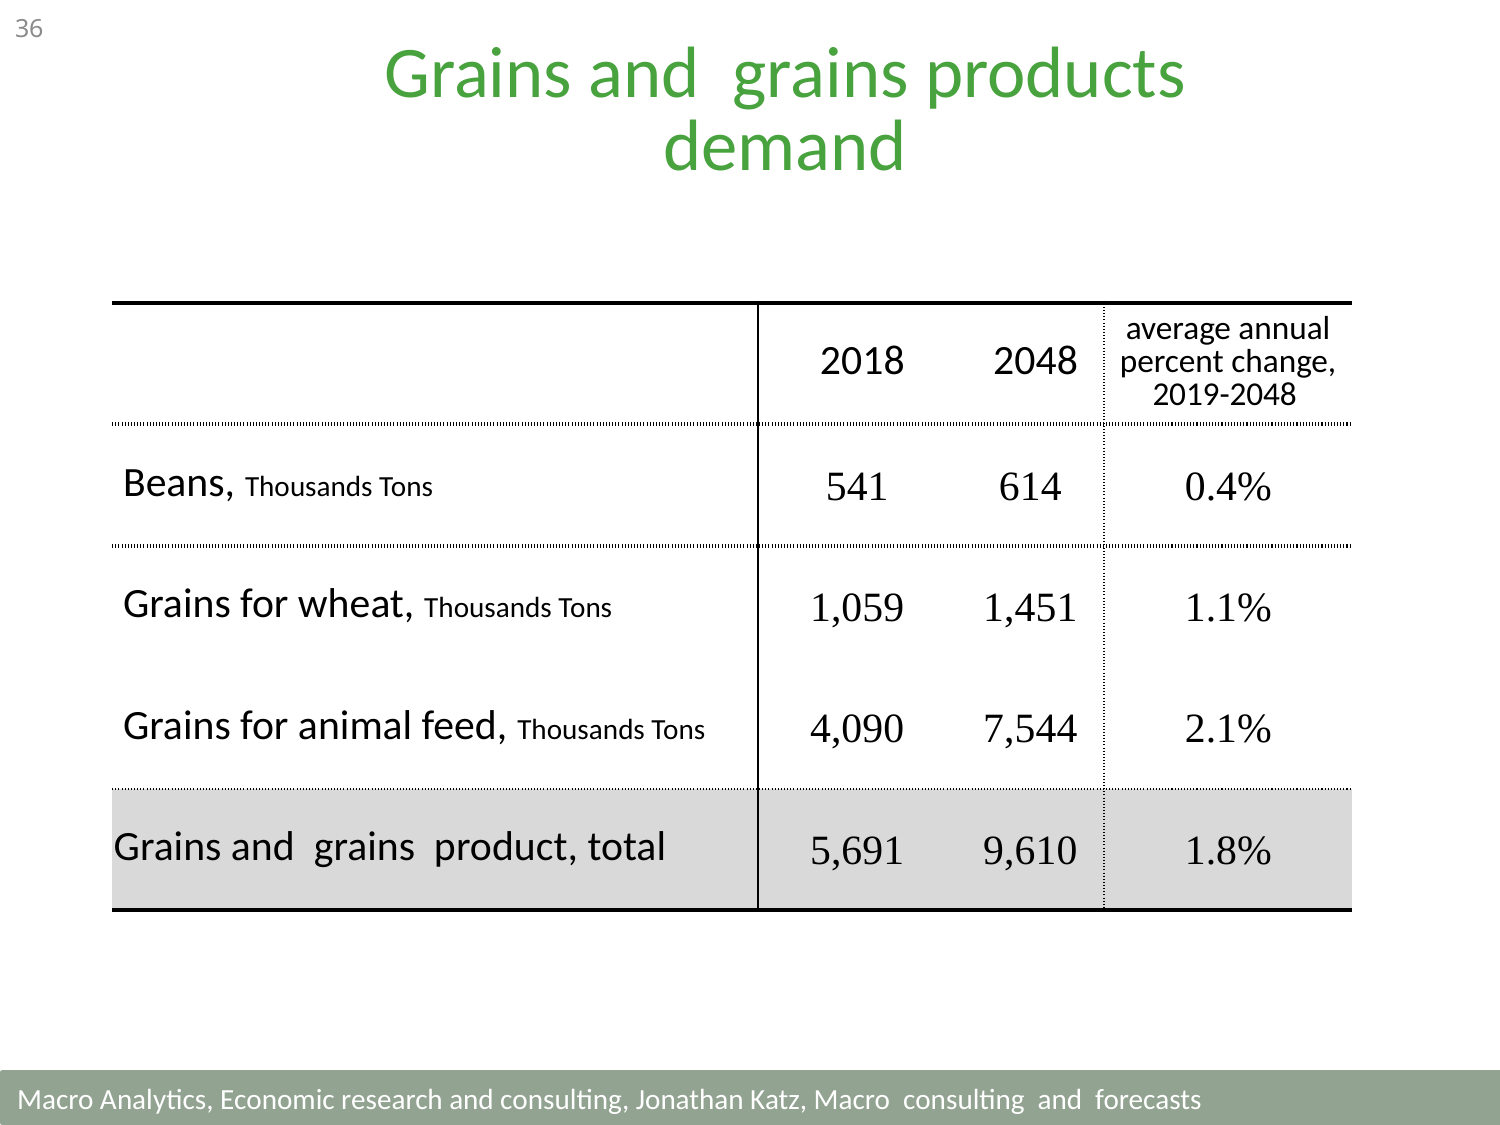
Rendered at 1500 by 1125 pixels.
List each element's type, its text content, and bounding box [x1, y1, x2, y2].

table_cell 1.1% [1104, 546, 1352, 667]
text_box Grains and grains products demand [242, 35, 1329, 198]
table_cell 5,691 [759, 789, 967, 908]
table_header [112, 305, 757, 424]
table_cell 7,544 [967, 667, 1104, 789]
table_header 2048 [967, 305, 1104, 424]
table_cell 9,610 [967, 789, 1104, 908]
table_cell 1,451 [967, 546, 1104, 667]
table_cell Grains for animal feed, Thousands Tons [112, 667, 757, 789]
table_cell Beans, Thousands Tons [112, 424, 757, 546]
table_cell 614 [967, 424, 1104, 546]
table_cell 1.8% [1104, 789, 1352, 908]
table_header 2018 [759, 305, 967, 424]
table_cell Grains and grains product, total [112, 789, 757, 908]
table_cell 4,090 [759, 667, 967, 789]
table_cell 0.4% [1104, 424, 1352, 546]
table_cell 541 [759, 424, 967, 546]
table_cell 2.1% [1104, 667, 1352, 789]
table_header average annual percent change, 2019-2048 [1104, 305, 1352, 424]
slide_number 36 [0, 0, 350, 60]
table_cell Grains for wheat, Thousands Tons [112, 546, 757, 667]
table_cell 1,059 [759, 546, 967, 667]
